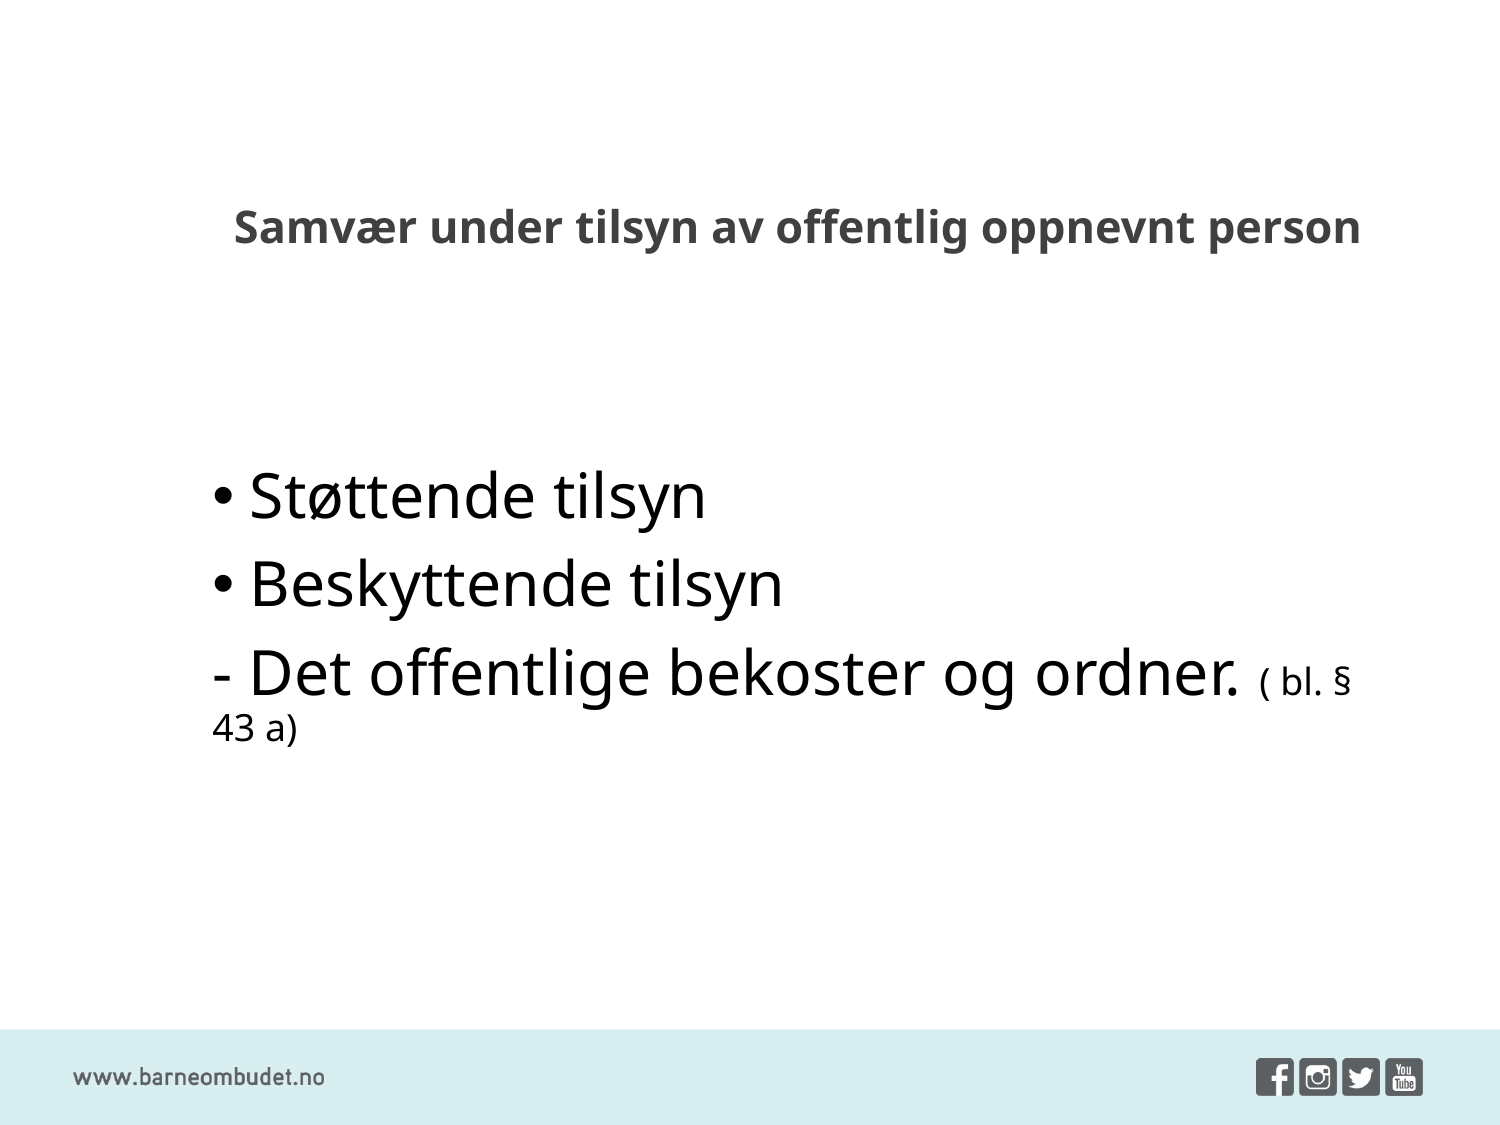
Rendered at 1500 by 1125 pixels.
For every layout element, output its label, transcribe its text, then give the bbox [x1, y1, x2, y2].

title Samvær under tilsyn av offentlig oppnevnt person [206, 204, 1391, 390]
picture [0, 1067, 324, 1125]
list Støttende tilsyn Beskyttende tilsyn - Det offentlige bekoster og ordner. ( bl. § 43 a) [212, 464, 1397, 969]
picture [1256, 1058, 1500, 1125]
